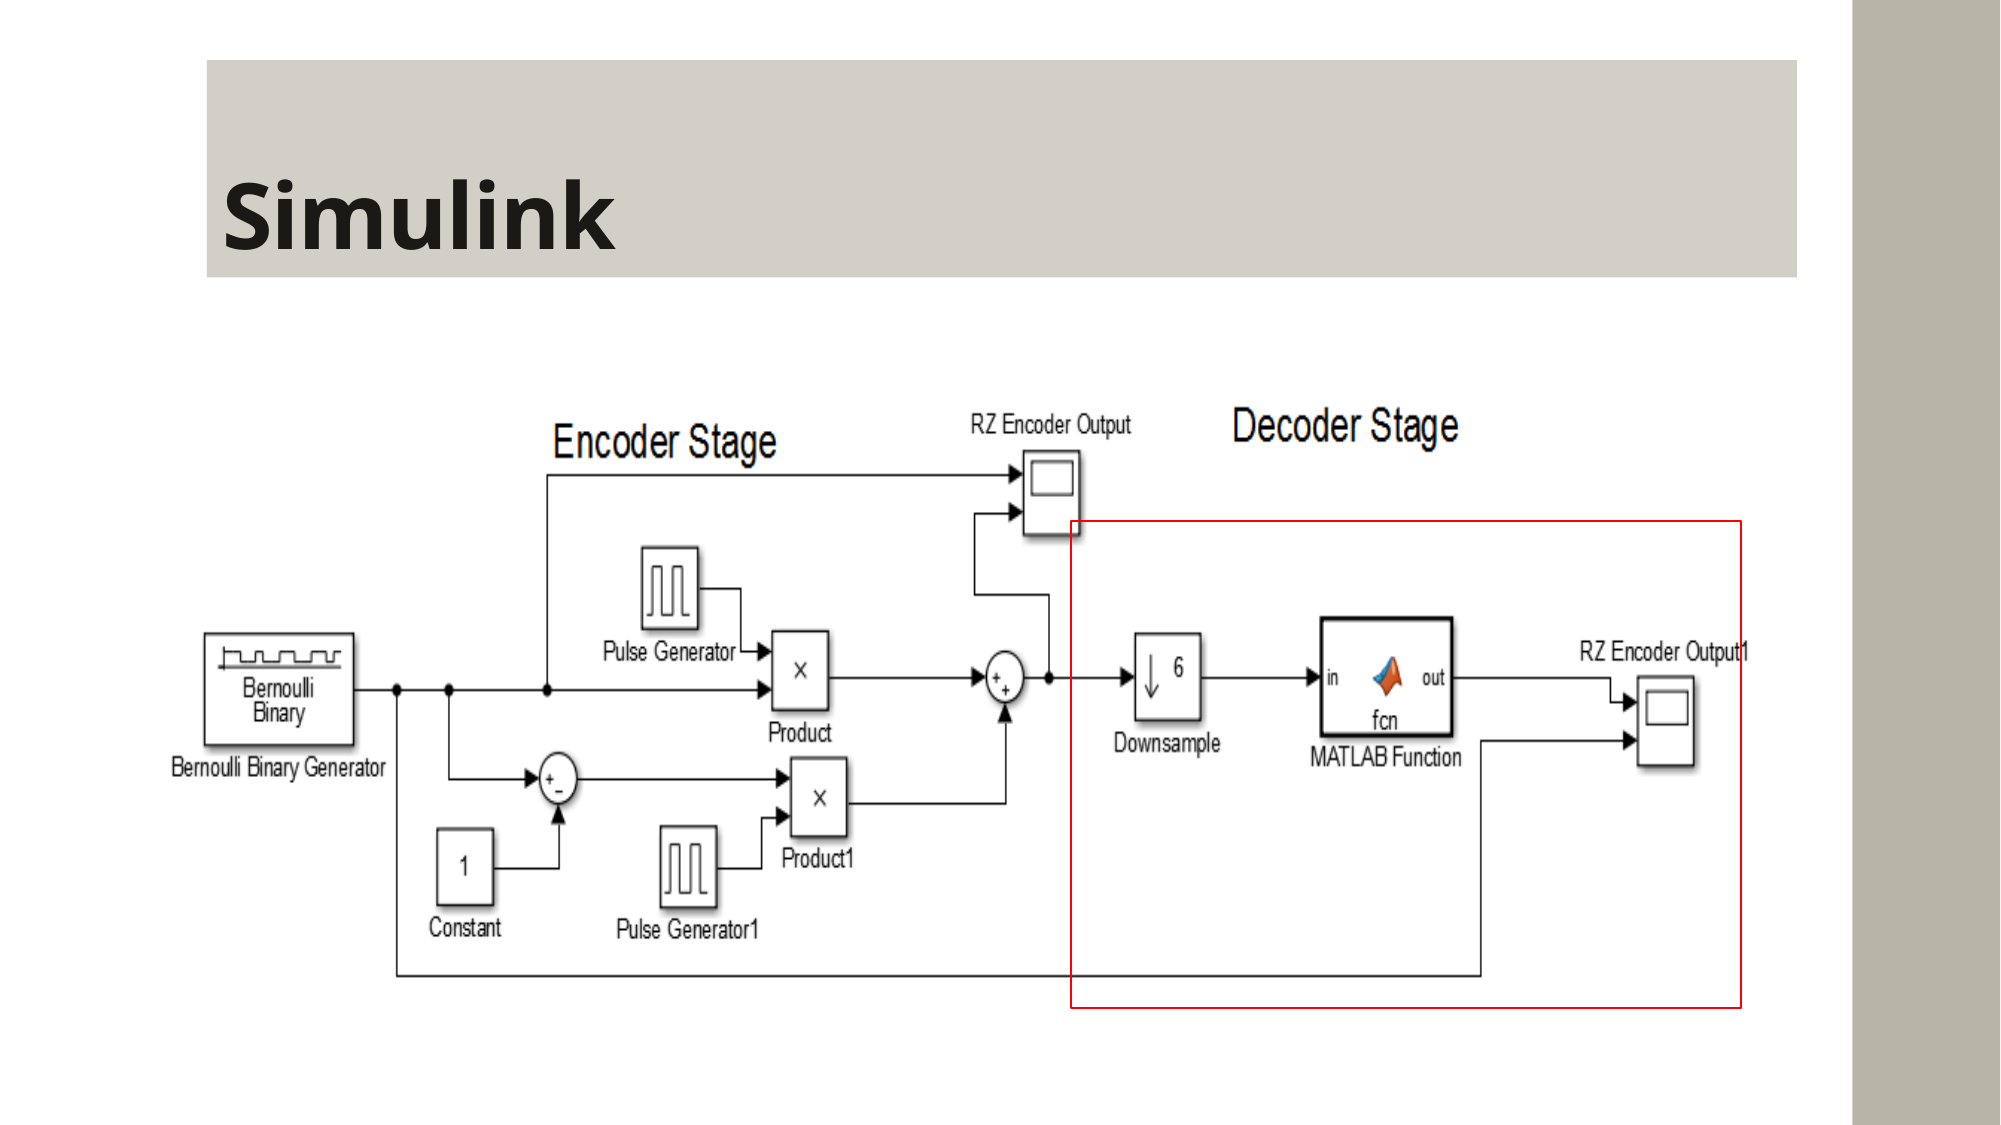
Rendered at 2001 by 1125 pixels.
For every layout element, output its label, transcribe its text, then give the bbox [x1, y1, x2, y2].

picture [161, 353, 1770, 1008]
title Simulink [206, 60, 1797, 278]
